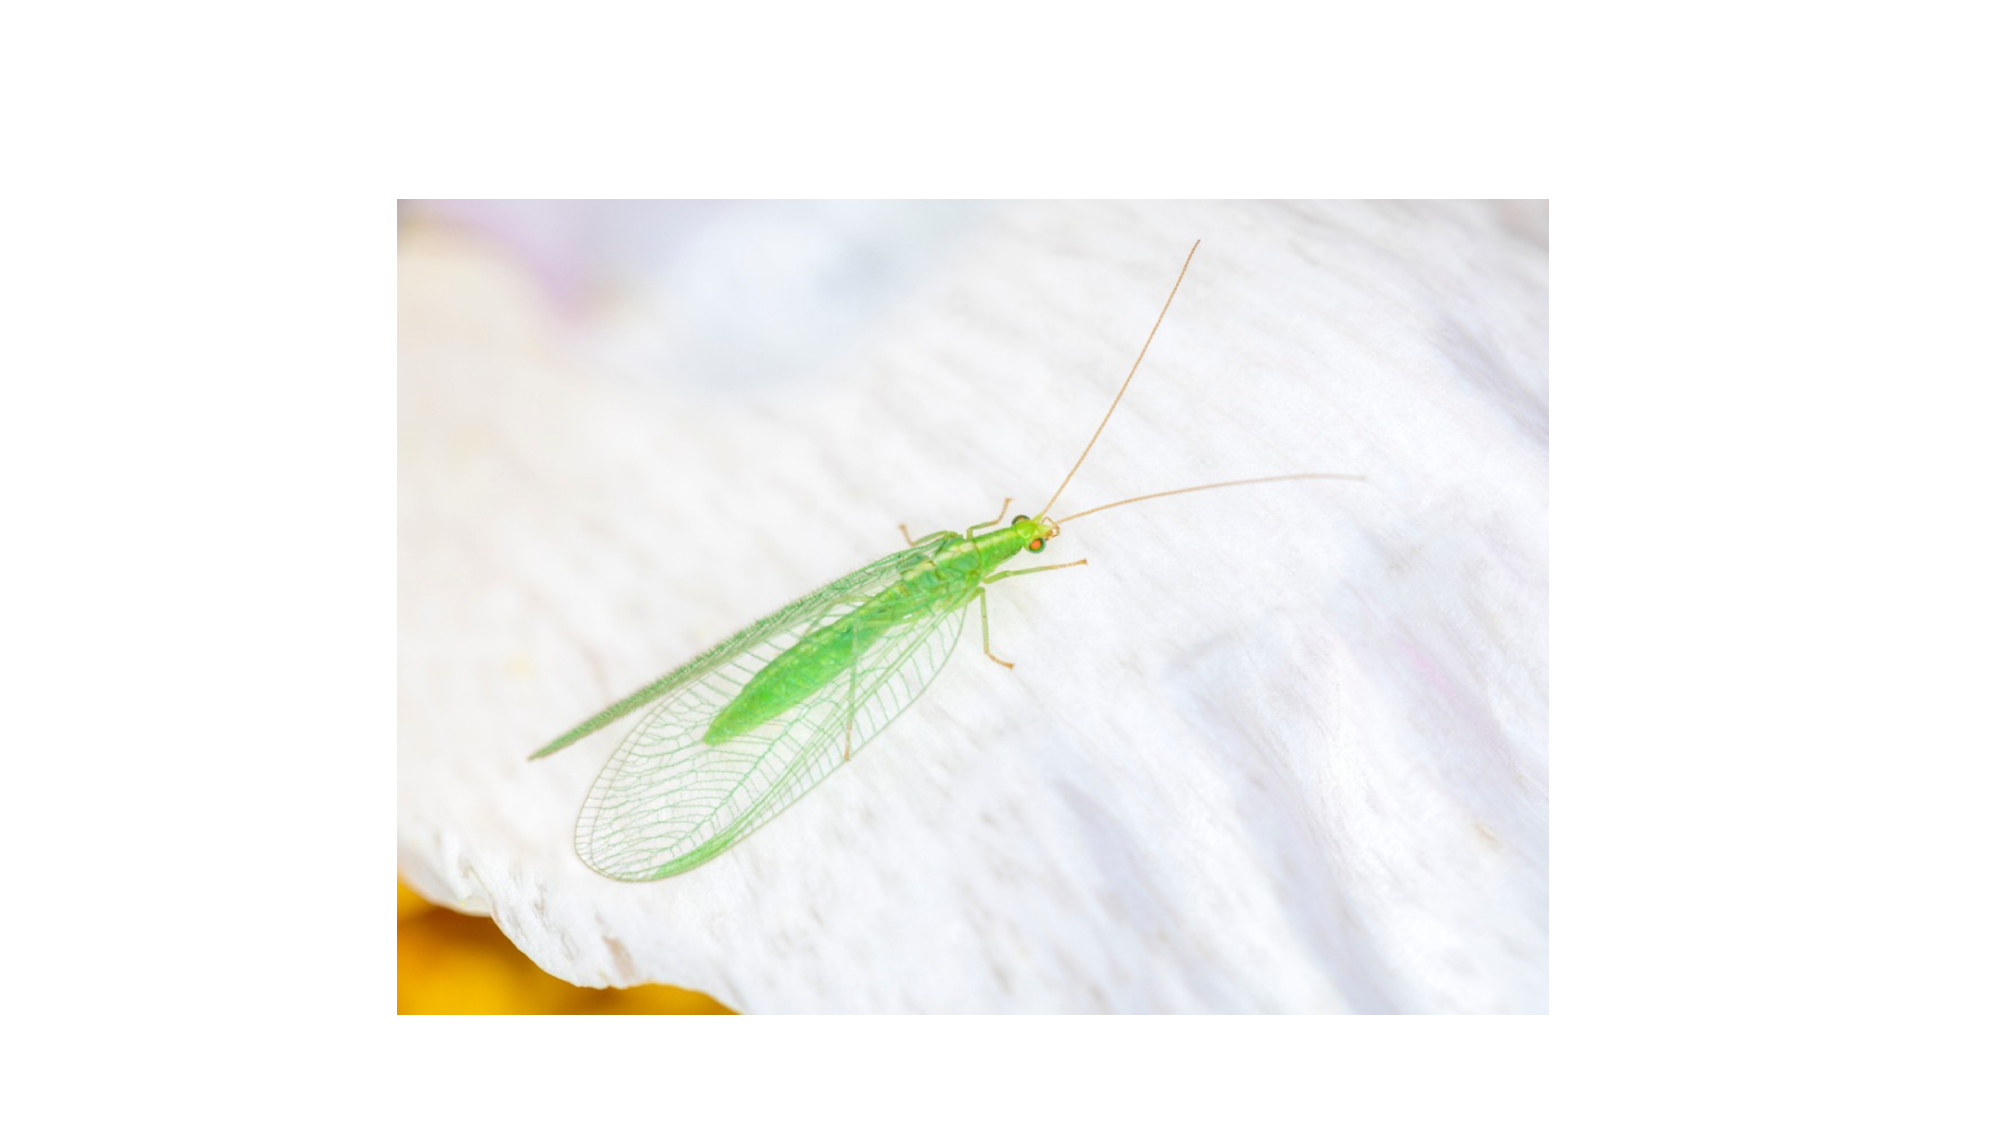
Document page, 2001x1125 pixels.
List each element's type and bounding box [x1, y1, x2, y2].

picture [397, 199, 1549, 1015]
